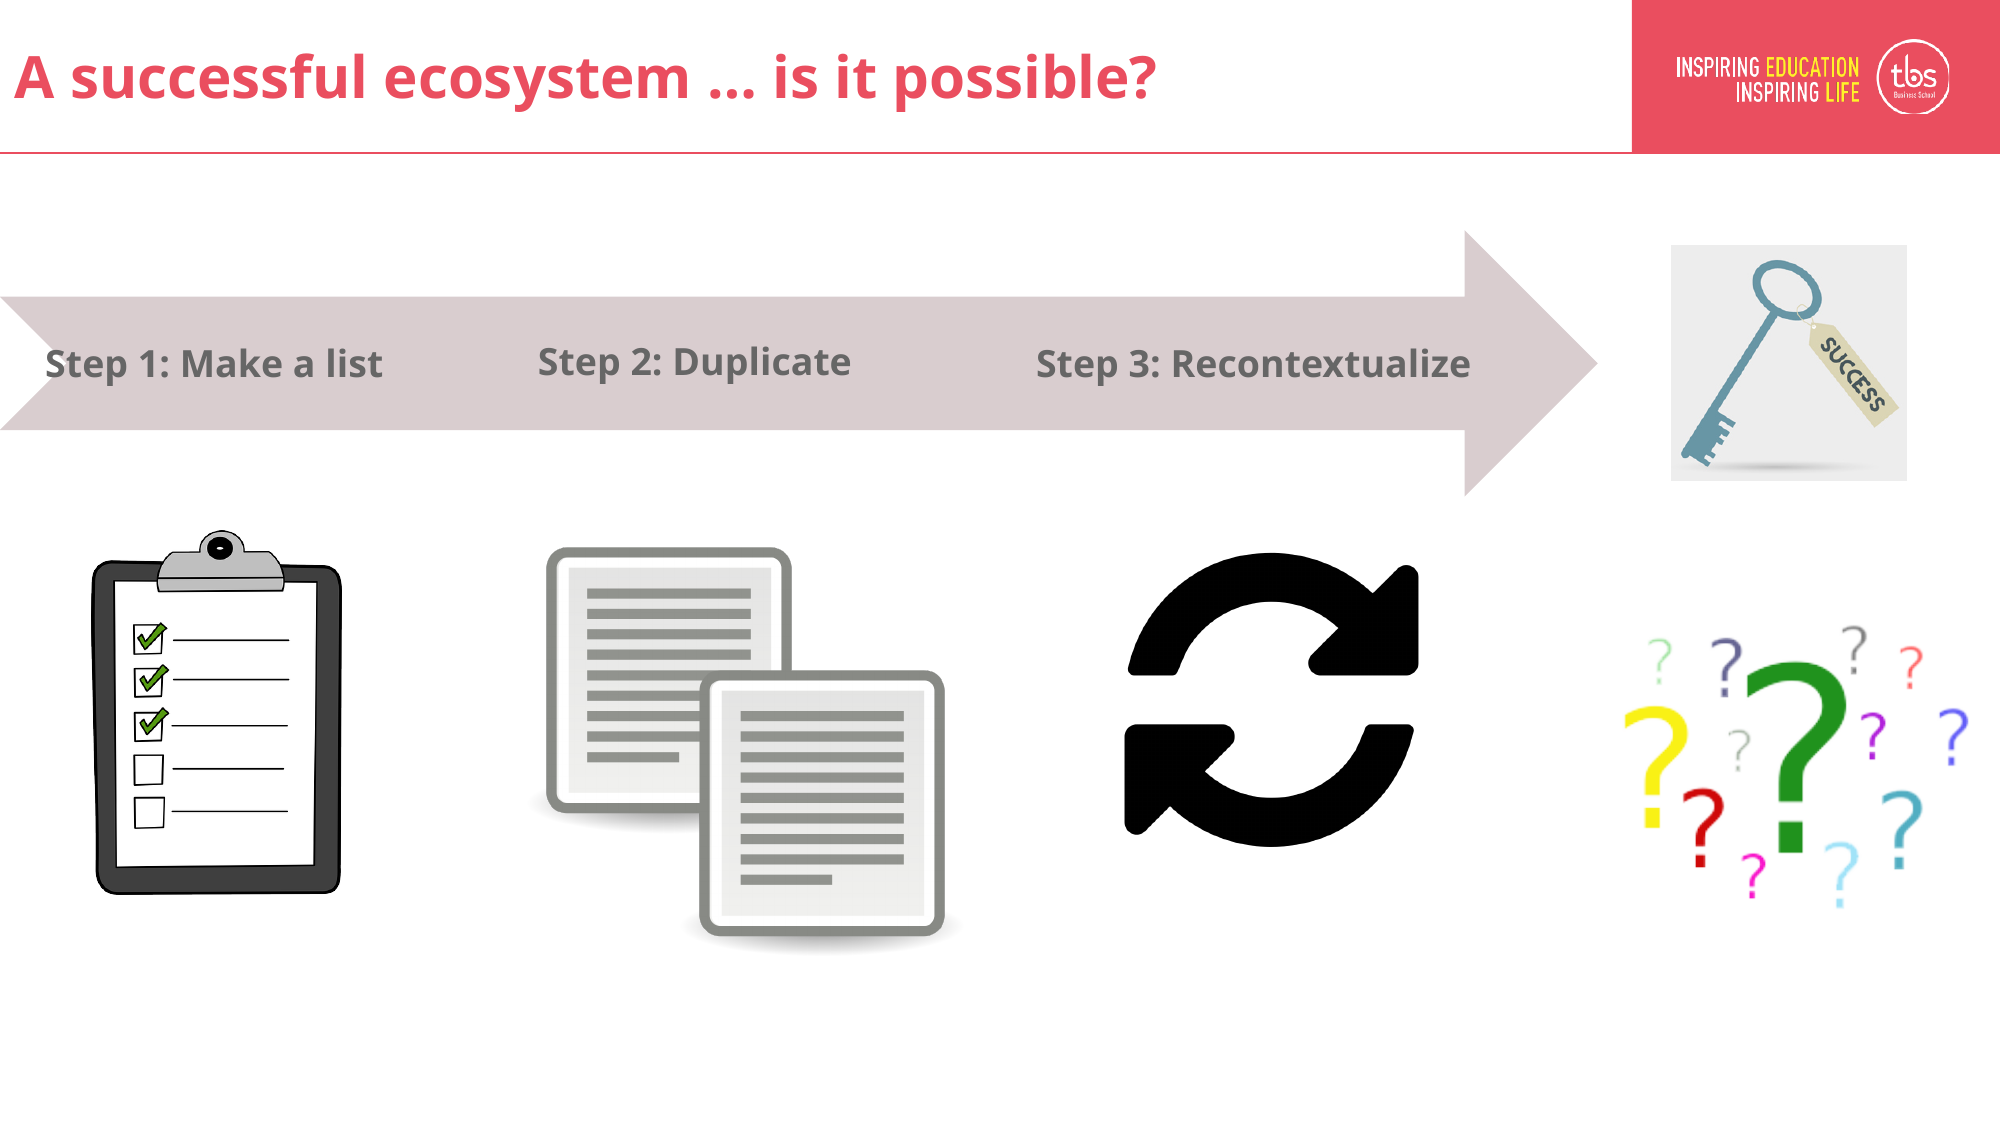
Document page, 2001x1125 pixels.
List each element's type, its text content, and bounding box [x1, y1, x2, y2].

text_box [0, 230, 1598, 497]
picture [485, 496, 975, 987]
picture [1582, 609, 1996, 920]
picture [91, 530, 342, 895]
picture [1671, 245, 1907, 482]
text_box Step 1: Make a list [30, 333, 399, 393]
text_box Step 2: Duplicate [523, 330, 868, 391]
text_box Step 3: Recontextualize [1021, 333, 1487, 393]
text_box A successful ecosystem … is it possible? [0, 33, 1844, 118]
picture [1101, 530, 1444, 873]
